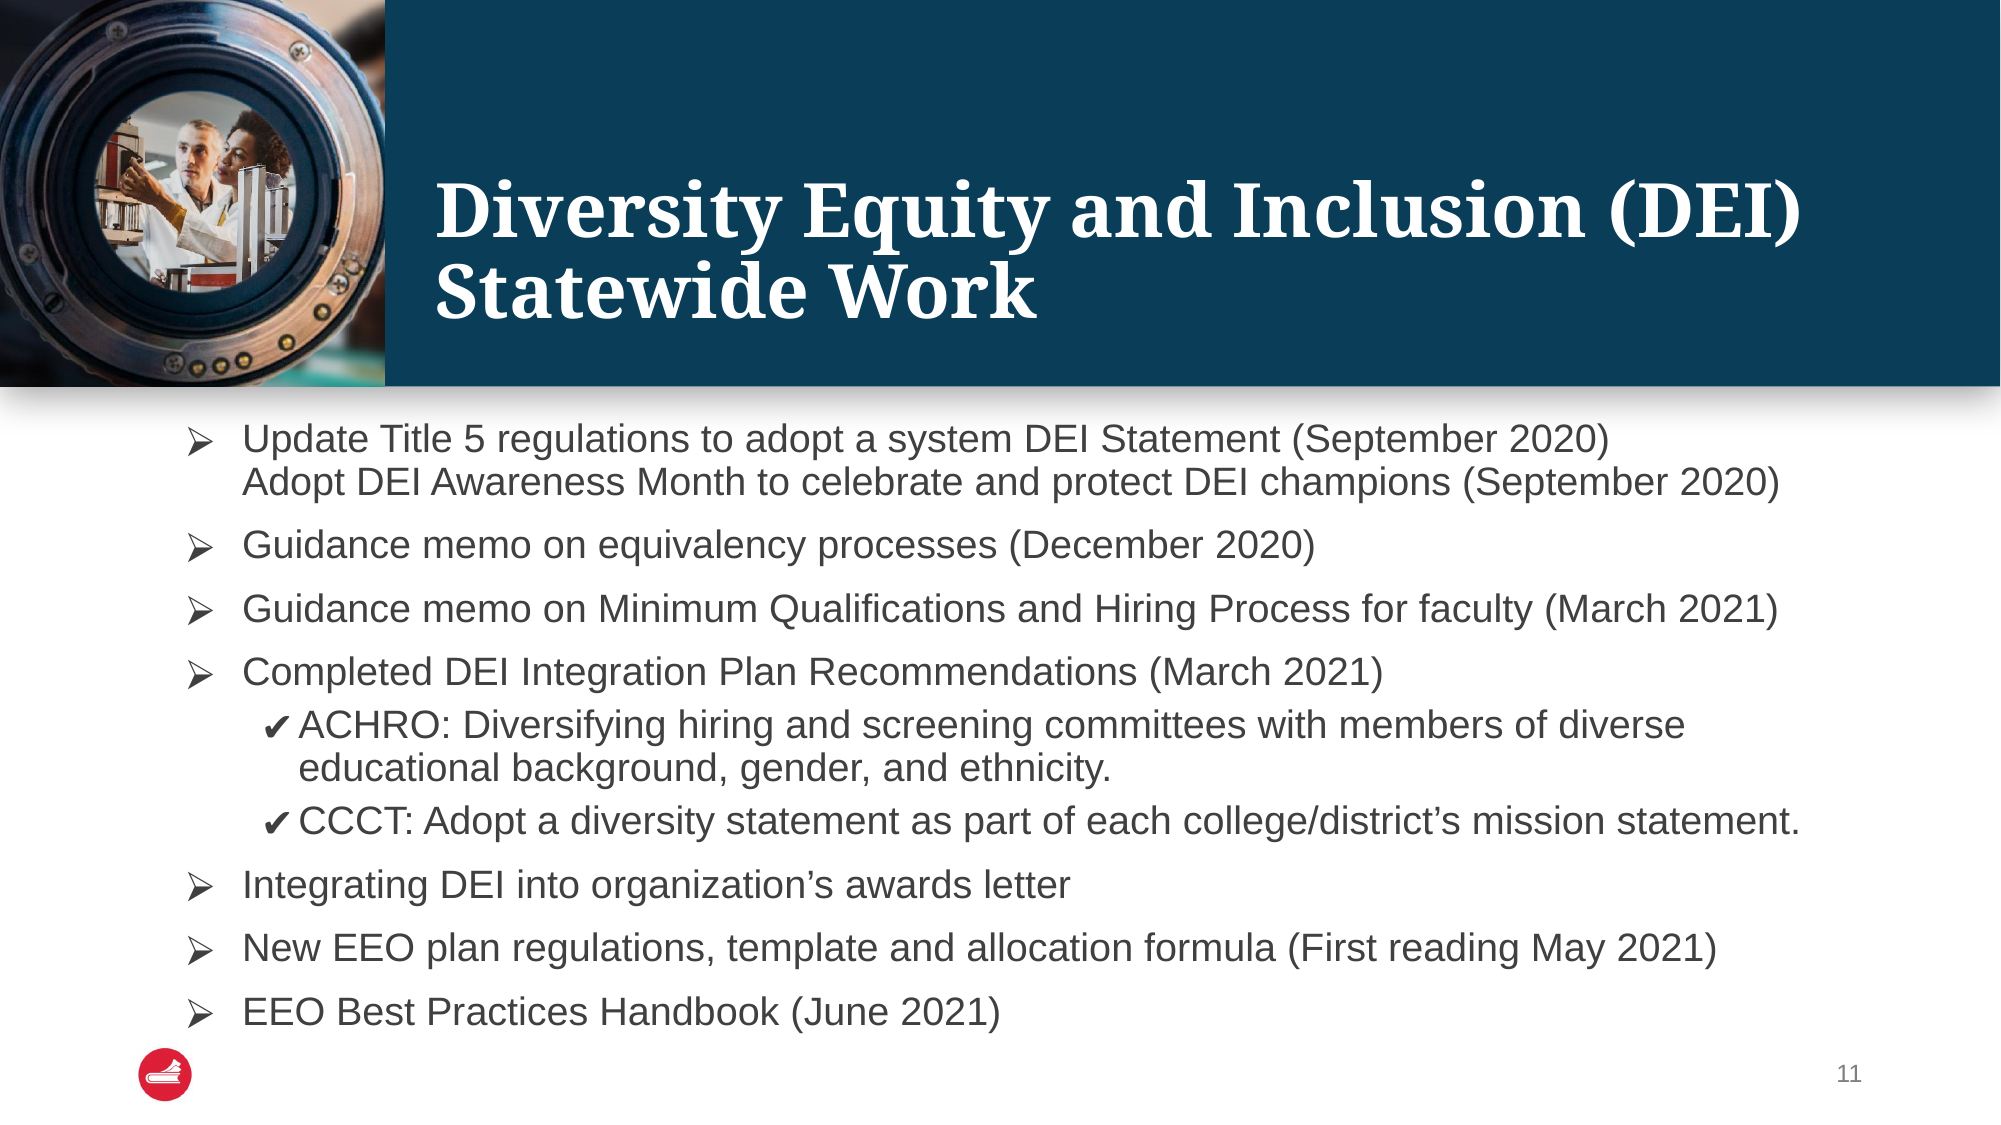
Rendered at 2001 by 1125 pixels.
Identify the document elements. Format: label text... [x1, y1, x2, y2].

picture [136, 1046, 170, 1103]
title Diversity Equity and Inclusion (DEI) Statewide Work [420, 66, 1863, 343]
list Update Title 5 regulations to adopt a system DEI Statement (September 2020) Adopt DEI Awareness Month to celebrate and protect DEI champions (September 2020) Guidance memo on equivalency processes (December 2020) Guidance memo on Minimum Qualifications and Hiring Process for faculty (March 2021) Completed DEI Integration Plan Recommendations (March 2021) ACHRO: Diversifying hiring and screening committees with members of diverse educational background, gender, and ethnicity. CCCT: Adopt a diversity statement as part of each college/district’s mission statement. Integrating DEI into organization’s awards letter New EEO plan regulations, template and allocation formula (First reading May 2021) EEO Best Practices Handbook (June 2021) [170, 410, 1863, 1103]
picture [0, 0, 385, 387]
slide_number ‹#› [1712, 1042, 1863, 1103]
